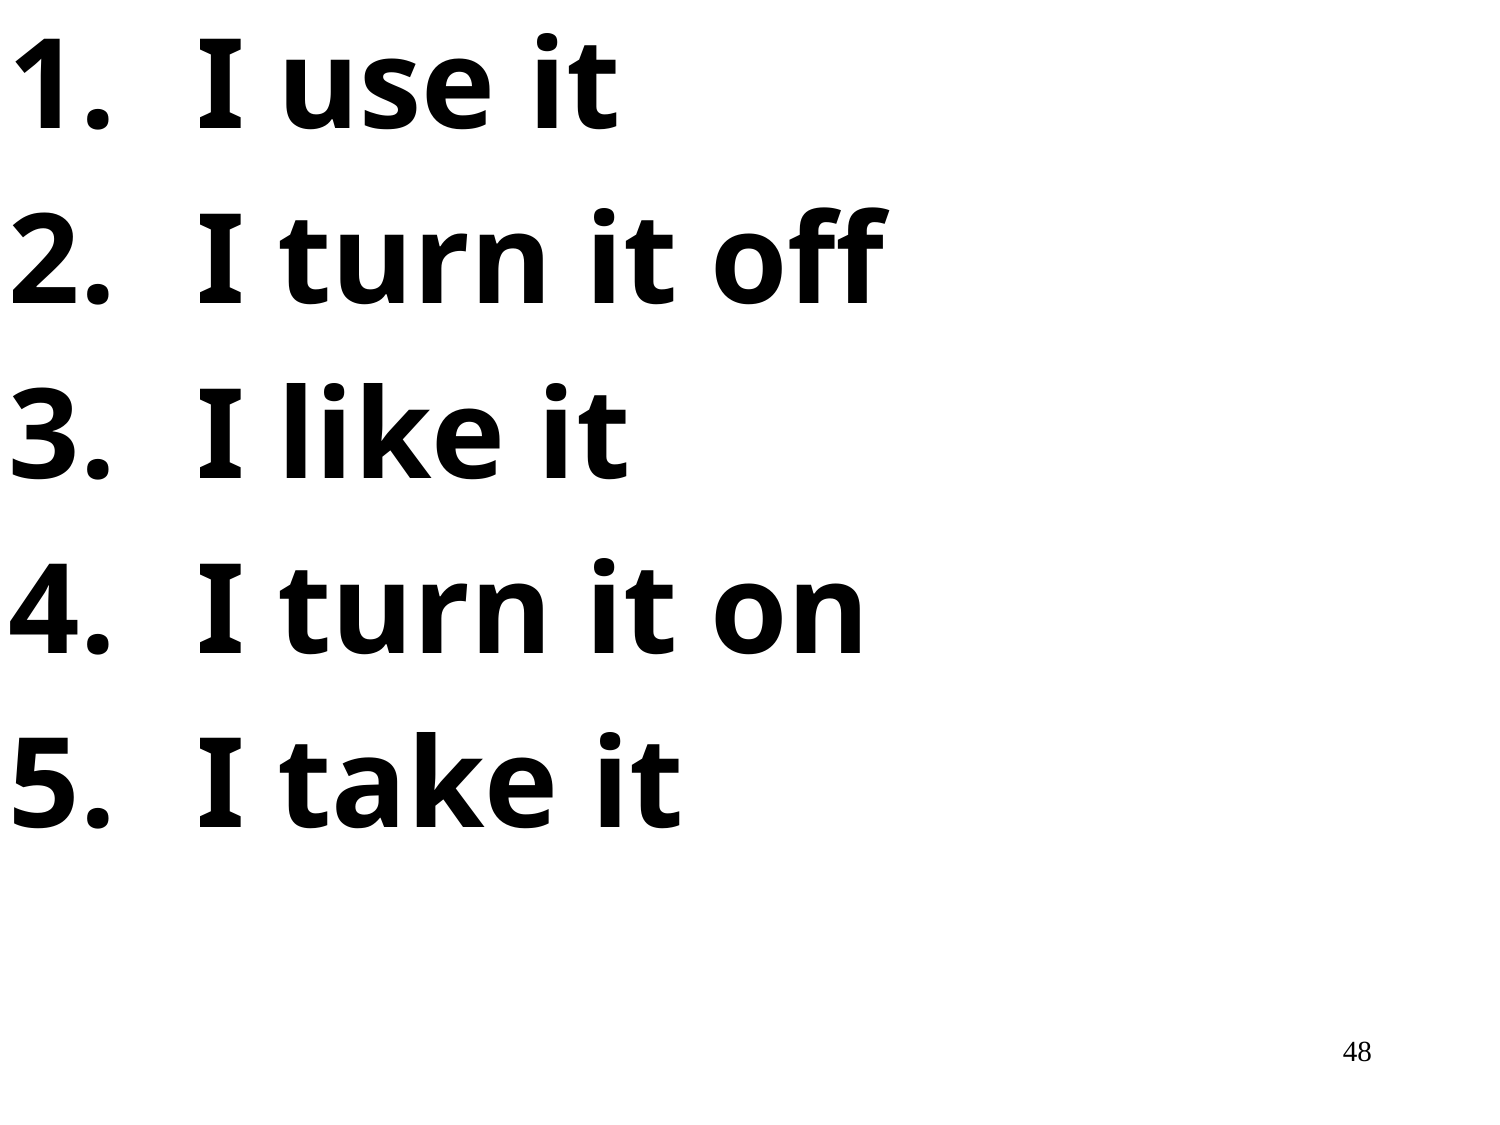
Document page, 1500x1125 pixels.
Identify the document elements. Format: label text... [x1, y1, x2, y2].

slide_number 48 [1074, 1024, 1388, 1101]
list I use it I turn it off I like it I turn it on I take it [0, 0, 1270, 954]
